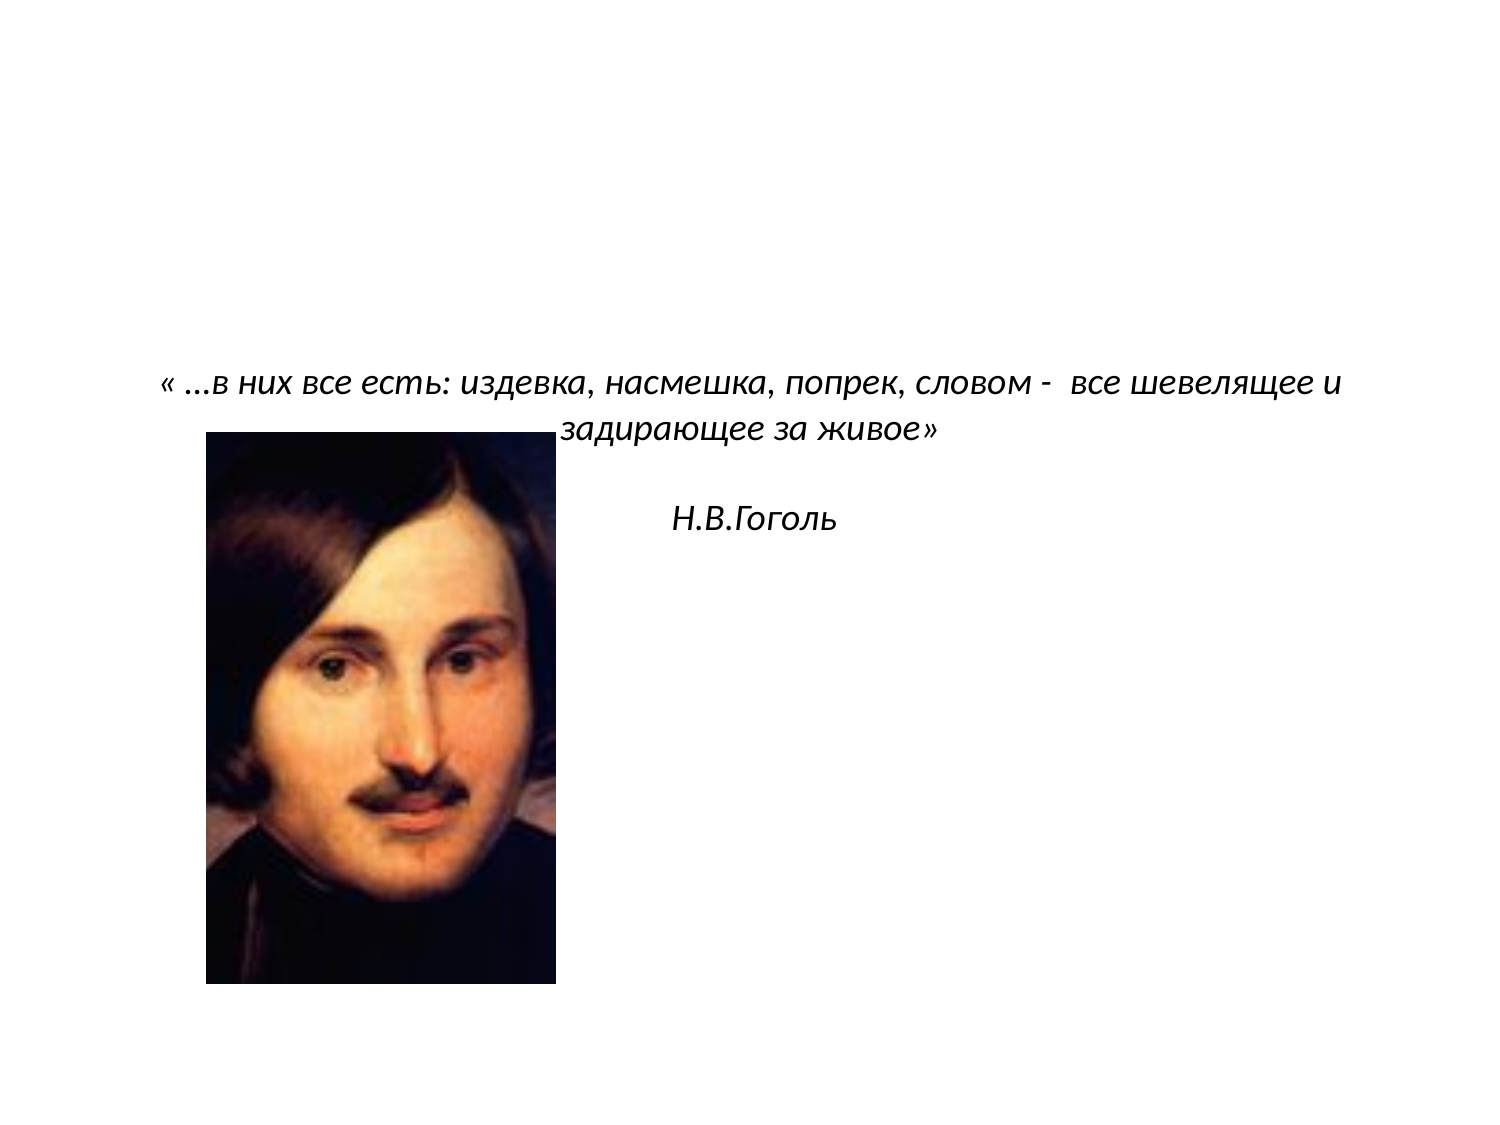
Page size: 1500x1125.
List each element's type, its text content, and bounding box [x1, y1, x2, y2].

picture [206, 432, 557, 985]
title « …в них все есть: издевка, насмешка, попрек, словом - все шевелящее и задирающее за живое» Н.В.Гоголь [112, 349, 1388, 591]
